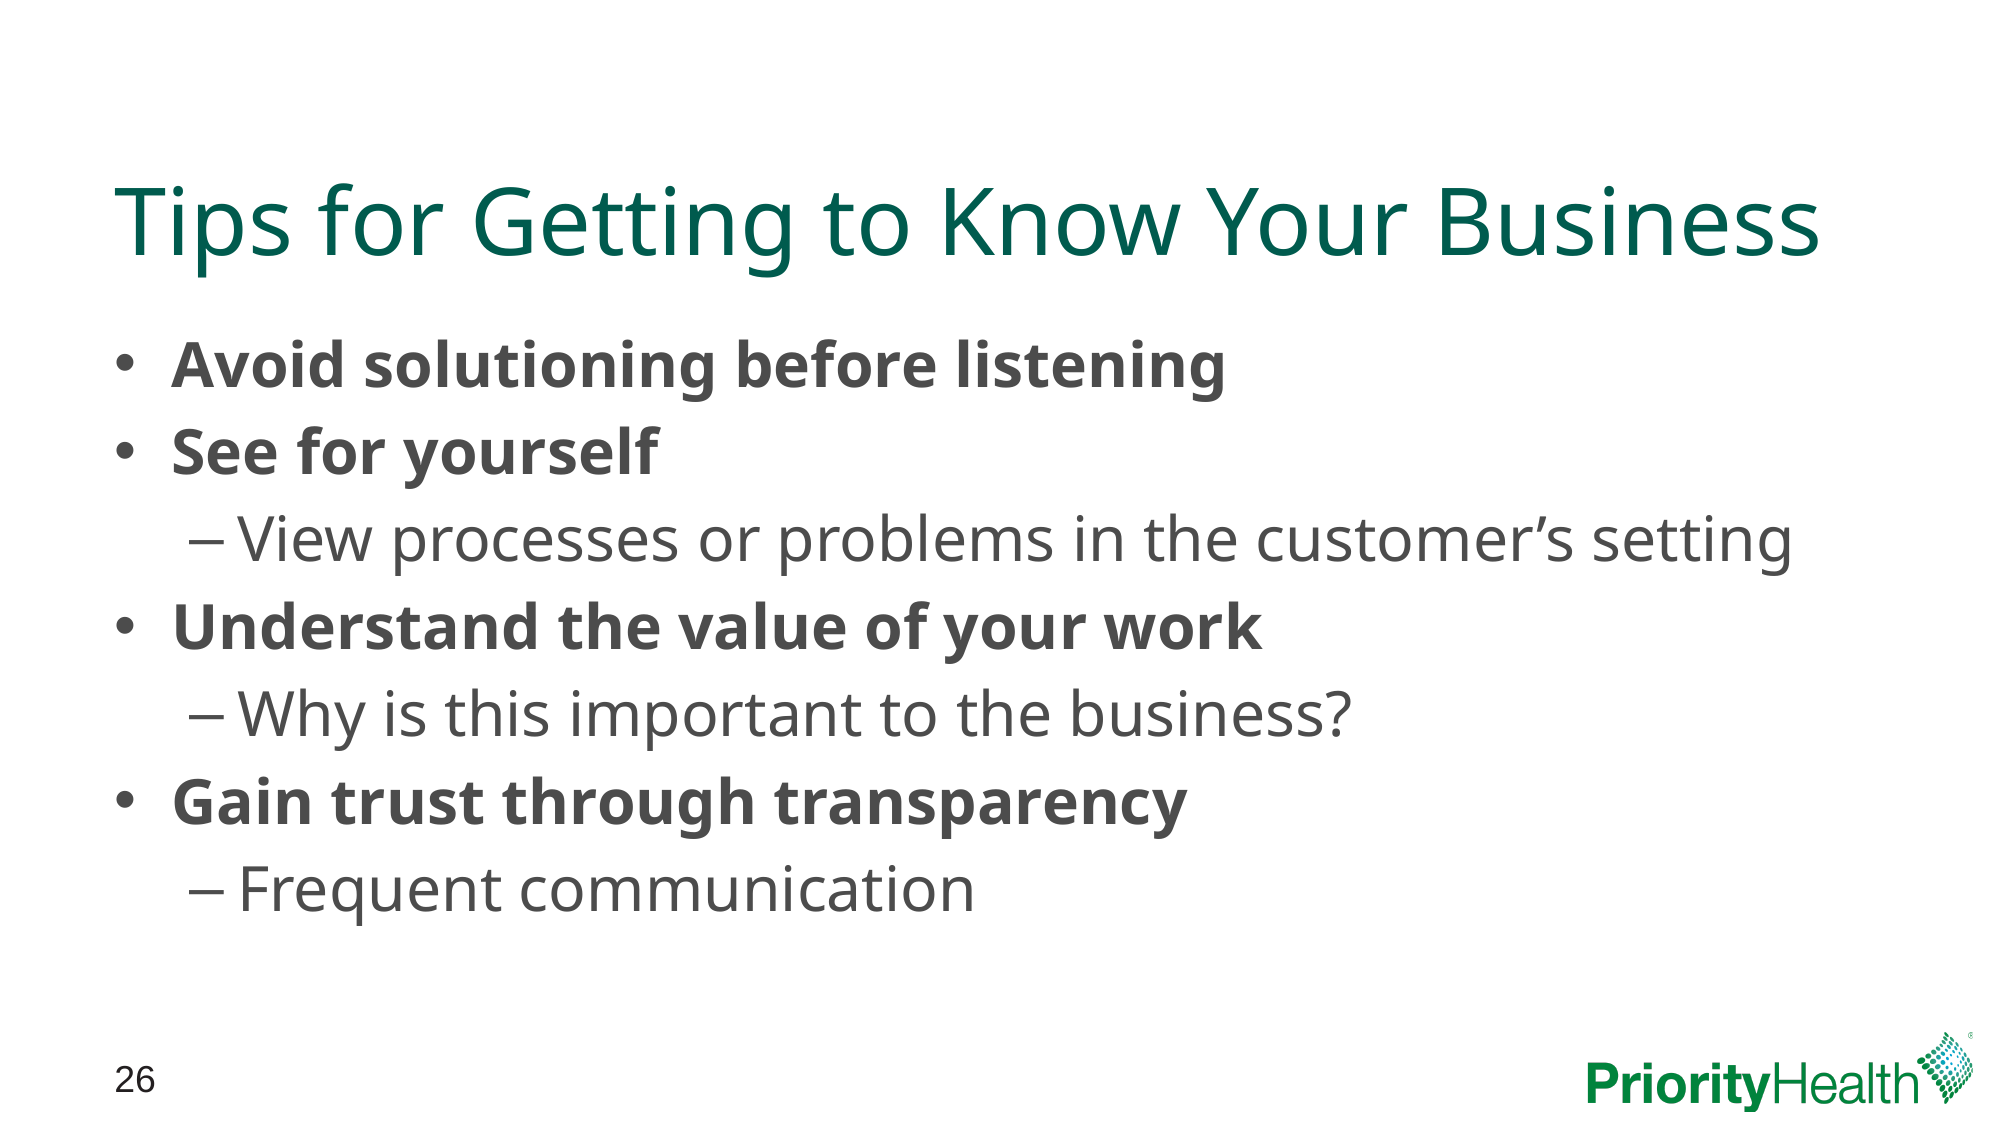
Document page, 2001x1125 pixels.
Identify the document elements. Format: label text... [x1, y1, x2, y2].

list Avoid solutioning before listening See for yourself View processes or problems in the customer’s setting Understand the value of your work Why is this important to the business? Gain trust through transparency Frequent communication [100, 317, 1901, 1048]
title Tips for Getting to Know Your Business [99, 154, 1900, 247]
slide_number 26 [99, 1047, 264, 1107]
